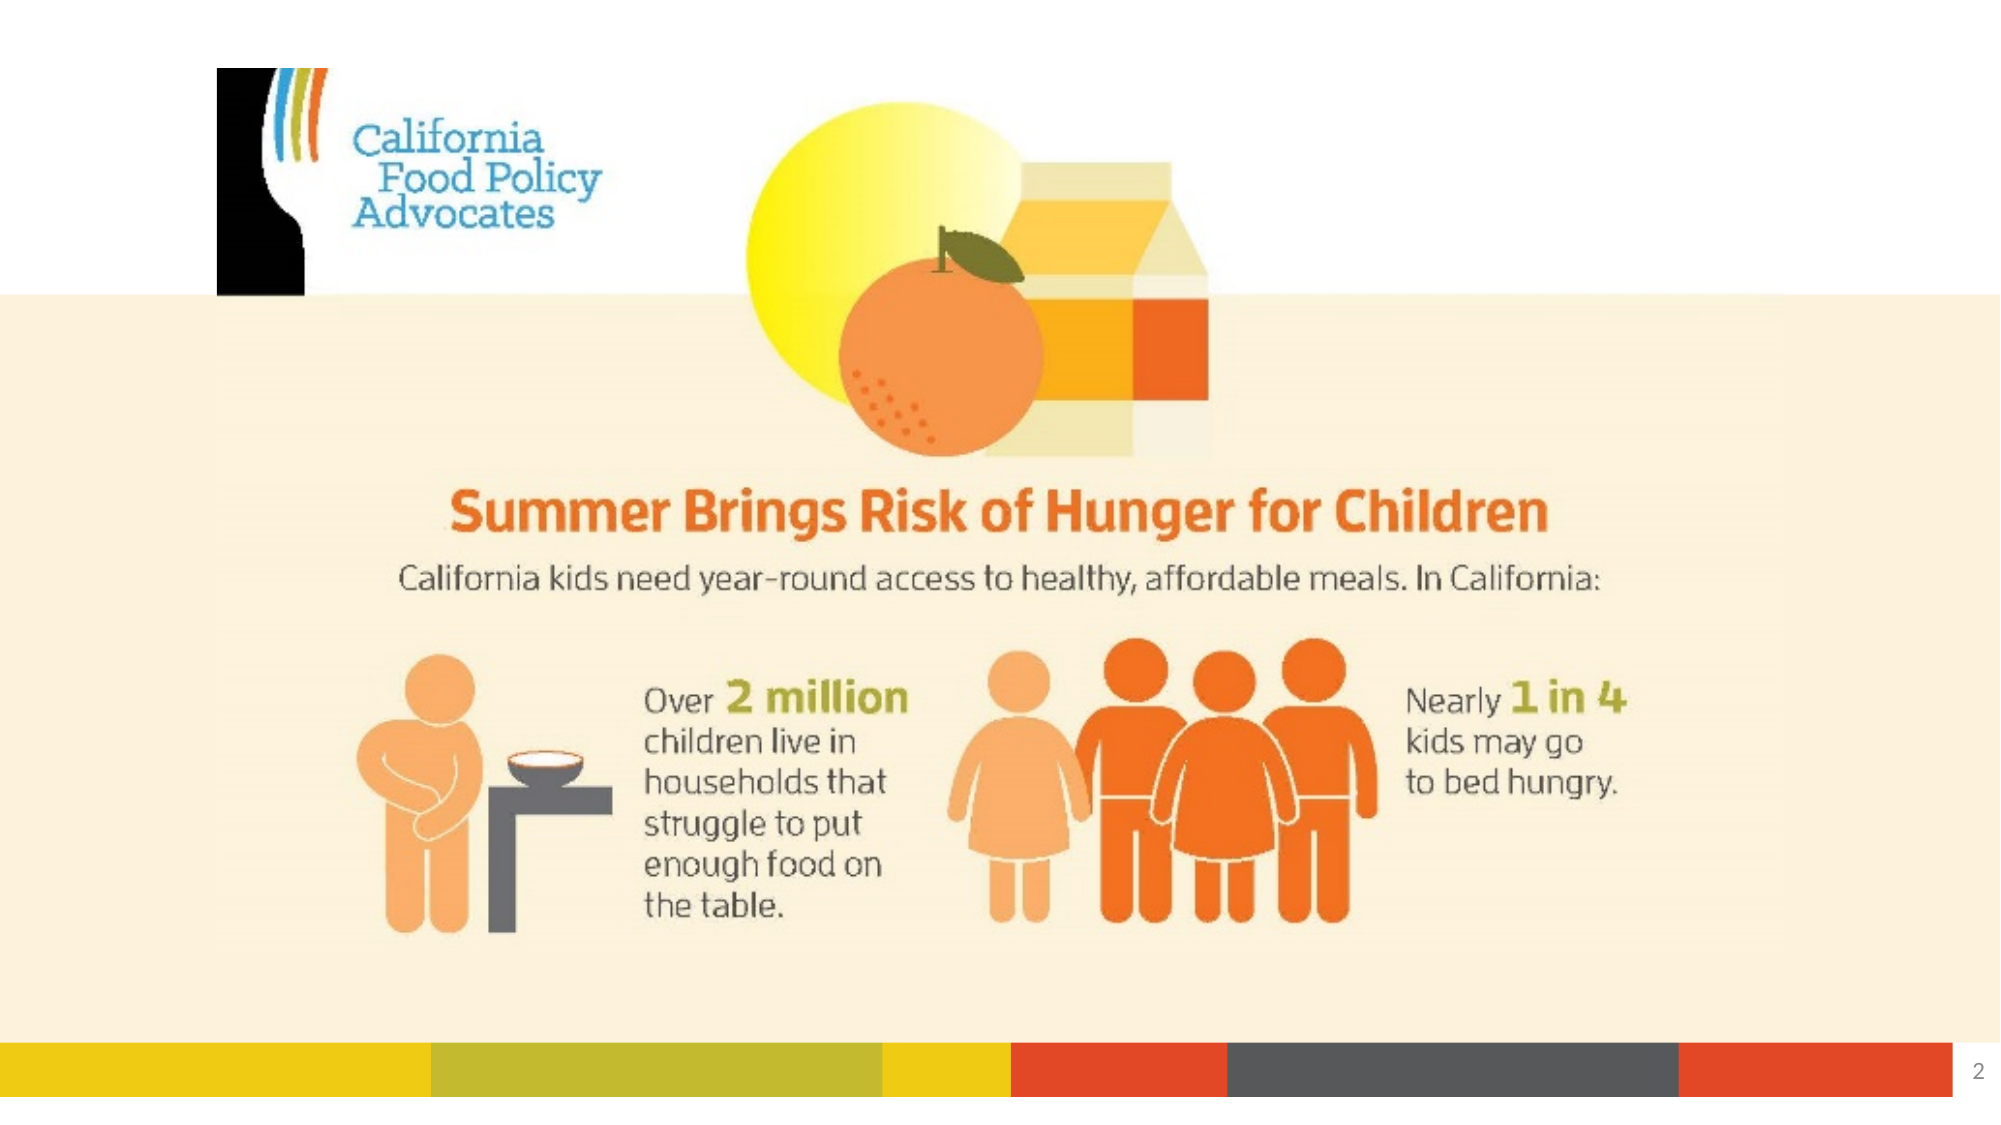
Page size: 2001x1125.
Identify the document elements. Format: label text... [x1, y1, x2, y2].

text_box [431, 1044, 883, 1097]
text_box [883, 1044, 1010, 1097]
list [216, 68, 1784, 948]
text_box [1010, 1044, 1227, 1097]
text_box [0, 1044, 431, 1097]
text_box [1679, 1044, 1953, 1097]
text_box [1227, 1044, 1679, 1097]
slide_number 2 [1953, 1044, 2000, 1097]
text_box [0, 294, 2000, 1044]
